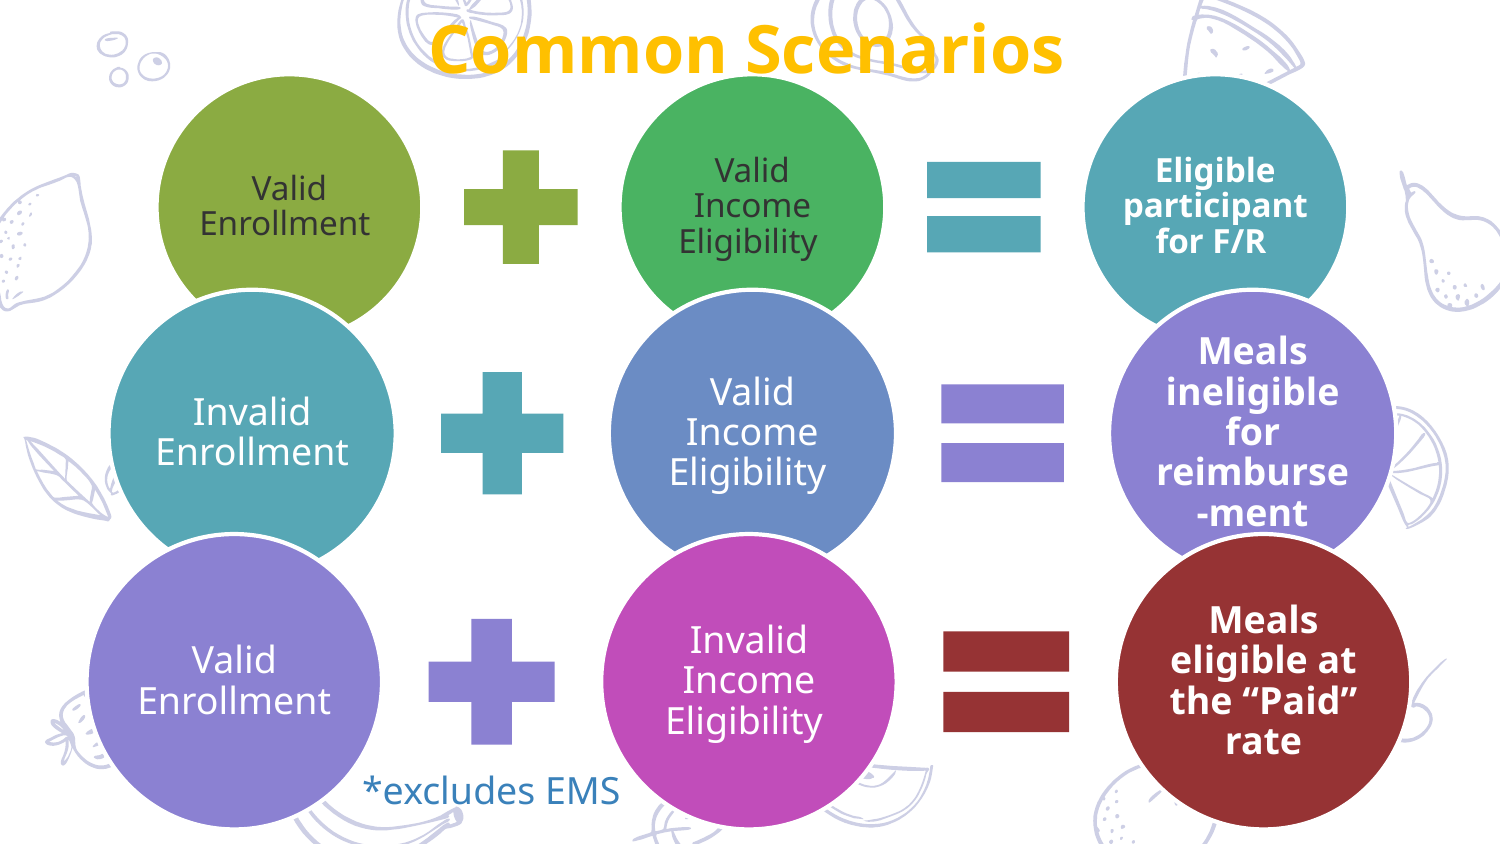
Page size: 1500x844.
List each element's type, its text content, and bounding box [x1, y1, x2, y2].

text_box Meals ineligible for reimburse-ment [1107, 287, 1399, 558]
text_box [86, 533, 1093, 830]
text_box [108, 289, 1086, 532]
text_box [156, 74, 1062, 288]
text_box Common Scenarios [413, 0, 1080, 95]
text_box Eligible participant for F/R [1080, 72, 1351, 327]
text_box Meals eligible at the “Paid” rate [1113, 531, 1414, 832]
